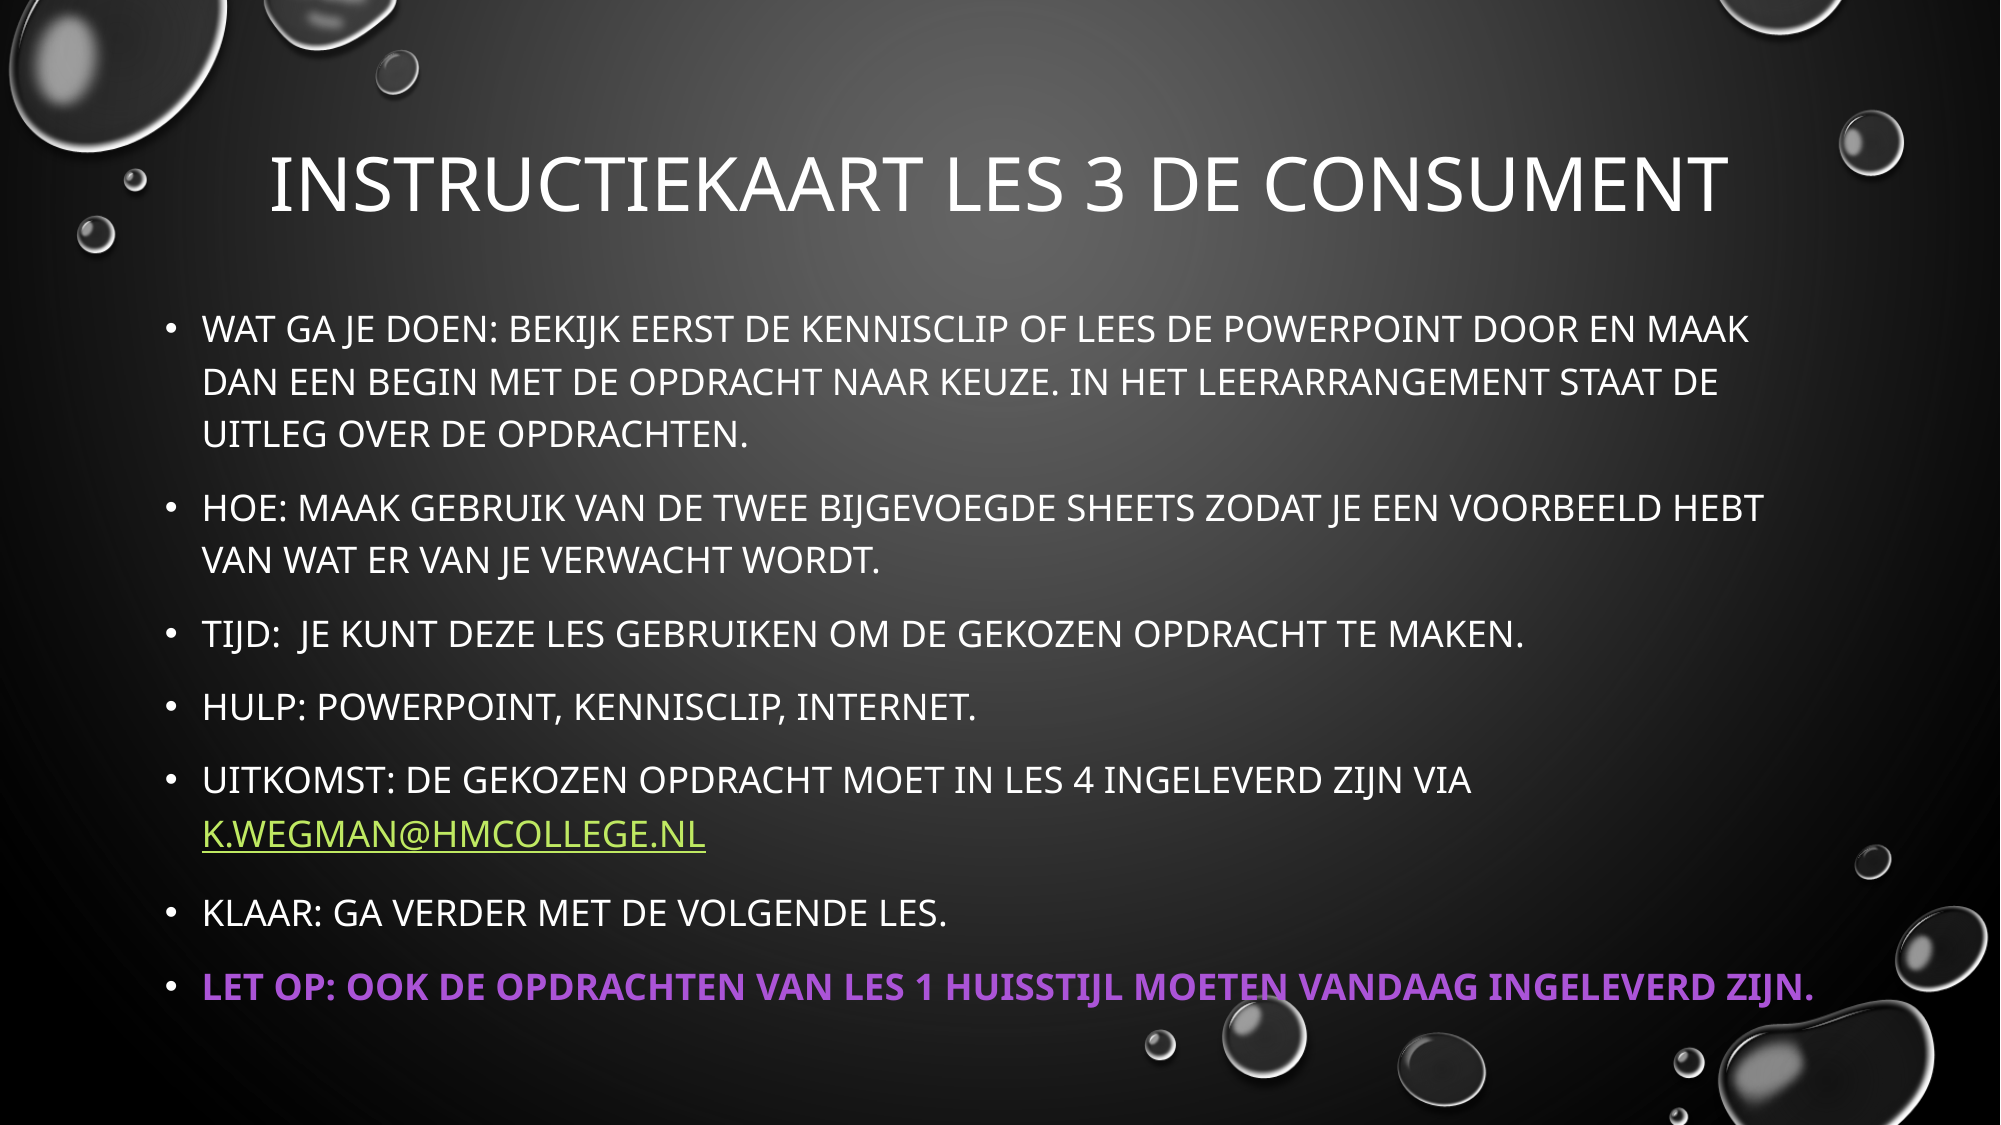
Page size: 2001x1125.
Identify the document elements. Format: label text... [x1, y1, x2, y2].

picture [0, 0, 2000, 1125]
title Instructiekaart les 3 de consument [149, 101, 1851, 364]
list Wat ga je doen: Bekijk eerst de kennisclip of lees de PowerPoint door En maak dan een begin met de opdracht naar keuze. In het leerarrangement staat de uitleg over de opdrachten. Hoe: maak gebruik van de twee bijgevoegde sheets zodat je een voorbeeld hebt van wat er van je verwacht wordt. Tijd: je kunt deze les gebruiken om de gekozen opdracht te maken. Hulp: powerpoint, kennisclip, internet. uitkomst: de gekozen opdracht moet in les 4 ingeleverd zijn via k.wegman@hmcollege.nl Klaar: Ga verder met de volgende les. Let op: Ook de opdrachten van les 1 huisstijl moeten vandaag ingeleverd zijn. [149, 289, 1850, 1024]
